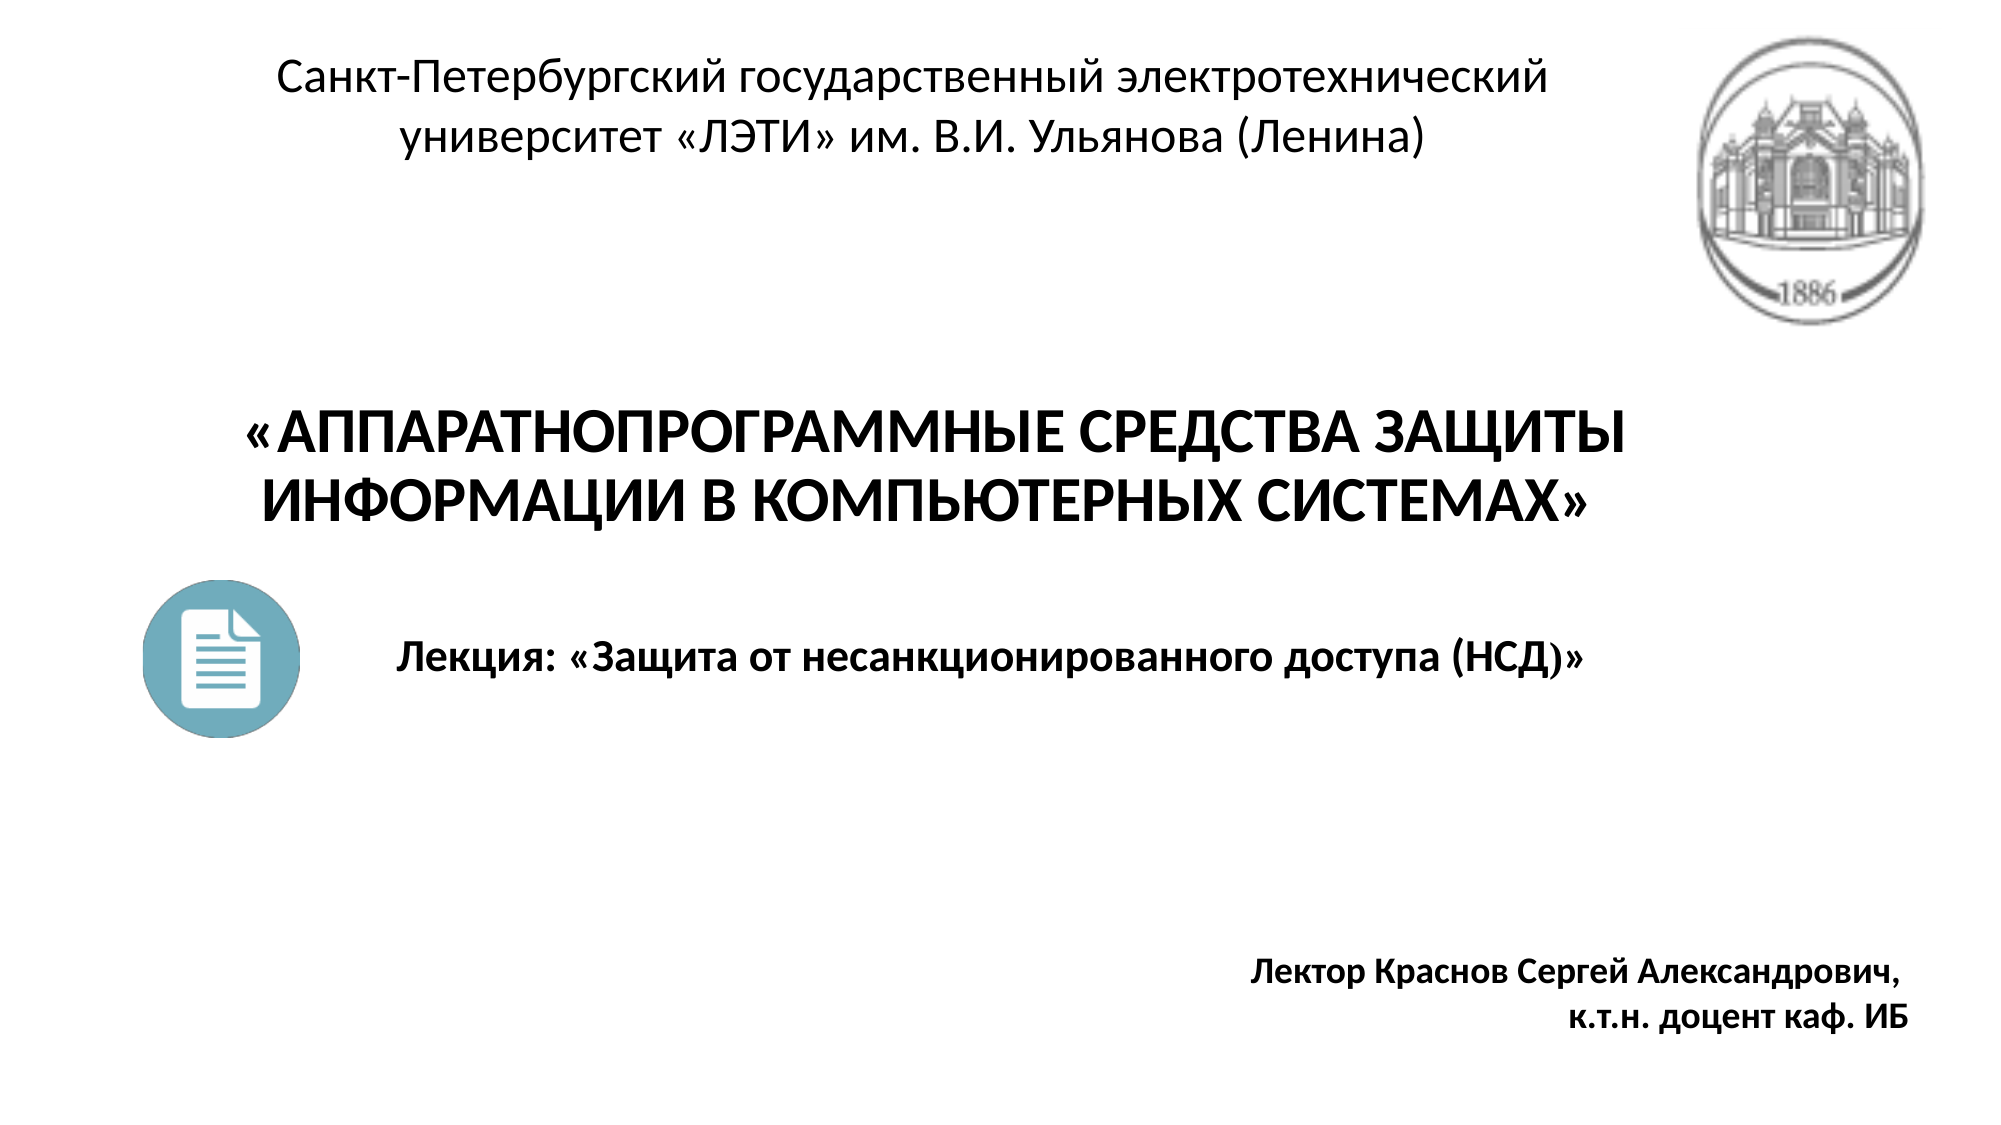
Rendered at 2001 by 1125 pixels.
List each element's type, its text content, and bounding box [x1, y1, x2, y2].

text_box Лектор Краснов Сергей Александрович, к.т.н. доцент каф. ИБ [485, 938, 1925, 1044]
subtitle Лекция: «Защита от несанкционированного доступа (НСД)» [247, 624, 1748, 753]
title «АППАРАТНО­ПРОГРАММНЫЕ СРЕДСТВА ЗАЩИТЫ ИНФОРМАЦИИ В КОМПЬЮТЕРНЫХ СИСТЕМАХ» [191, 240, 1680, 620]
text_box [142, 580, 300, 738]
picture [1679, 27, 1942, 346]
text_box Санкт-Петербургский государственный электротехнический университет «ЛЭТИ» им. В.И. Ульянова (Ленина) [191, 35, 1635, 170]
